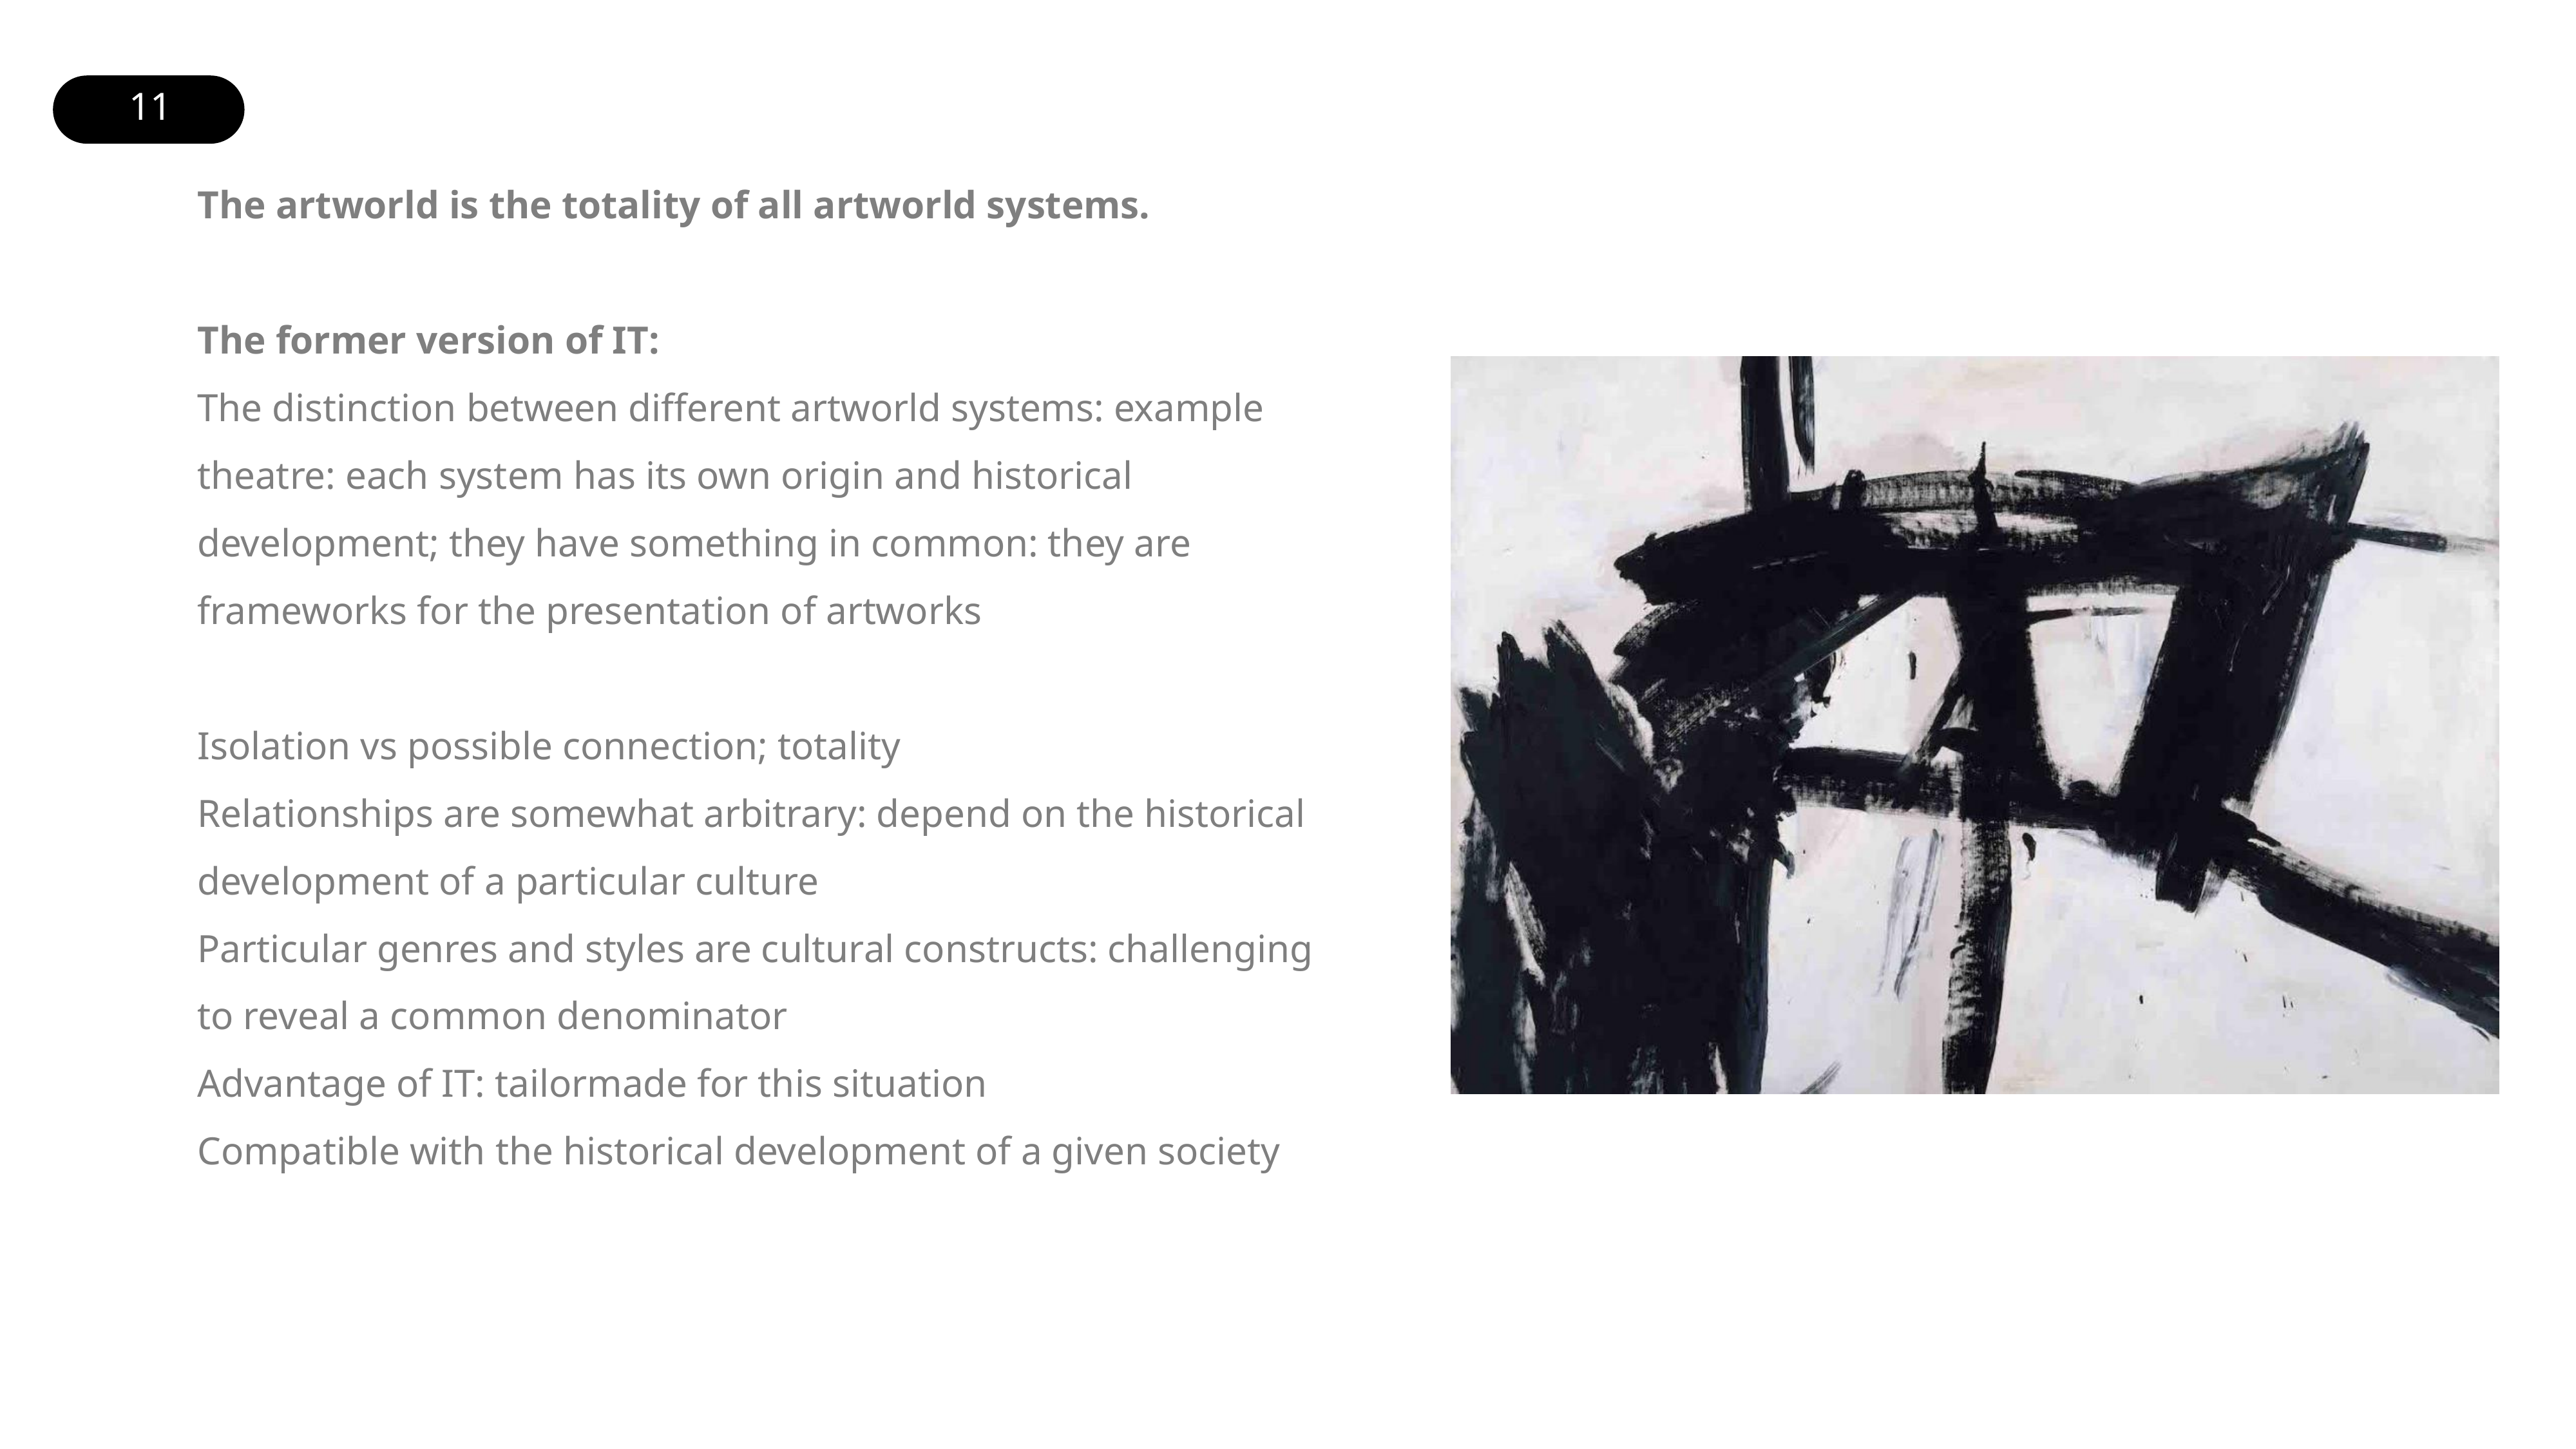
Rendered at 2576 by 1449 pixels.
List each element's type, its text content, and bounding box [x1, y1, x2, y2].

picture [1450, 356, 2499, 1094]
text_box The artworld is the totality of all artworld systems. The former version of IT: The distinction between different artworld systems: example theatre: each system has its own origin and historical development; they have something in common: they are frameworks for the presentation of artworks Isolation vs possible connection; totality Relationships are somewhat arbitrary: depend on the historical development of a particular culture Particular genres and styles are cultural constructs: challenging to reveal a common denominator Advantage of IT: tailormade for this situation Compatible with the historical development of a given society [187, 154, 1330, 1303]
